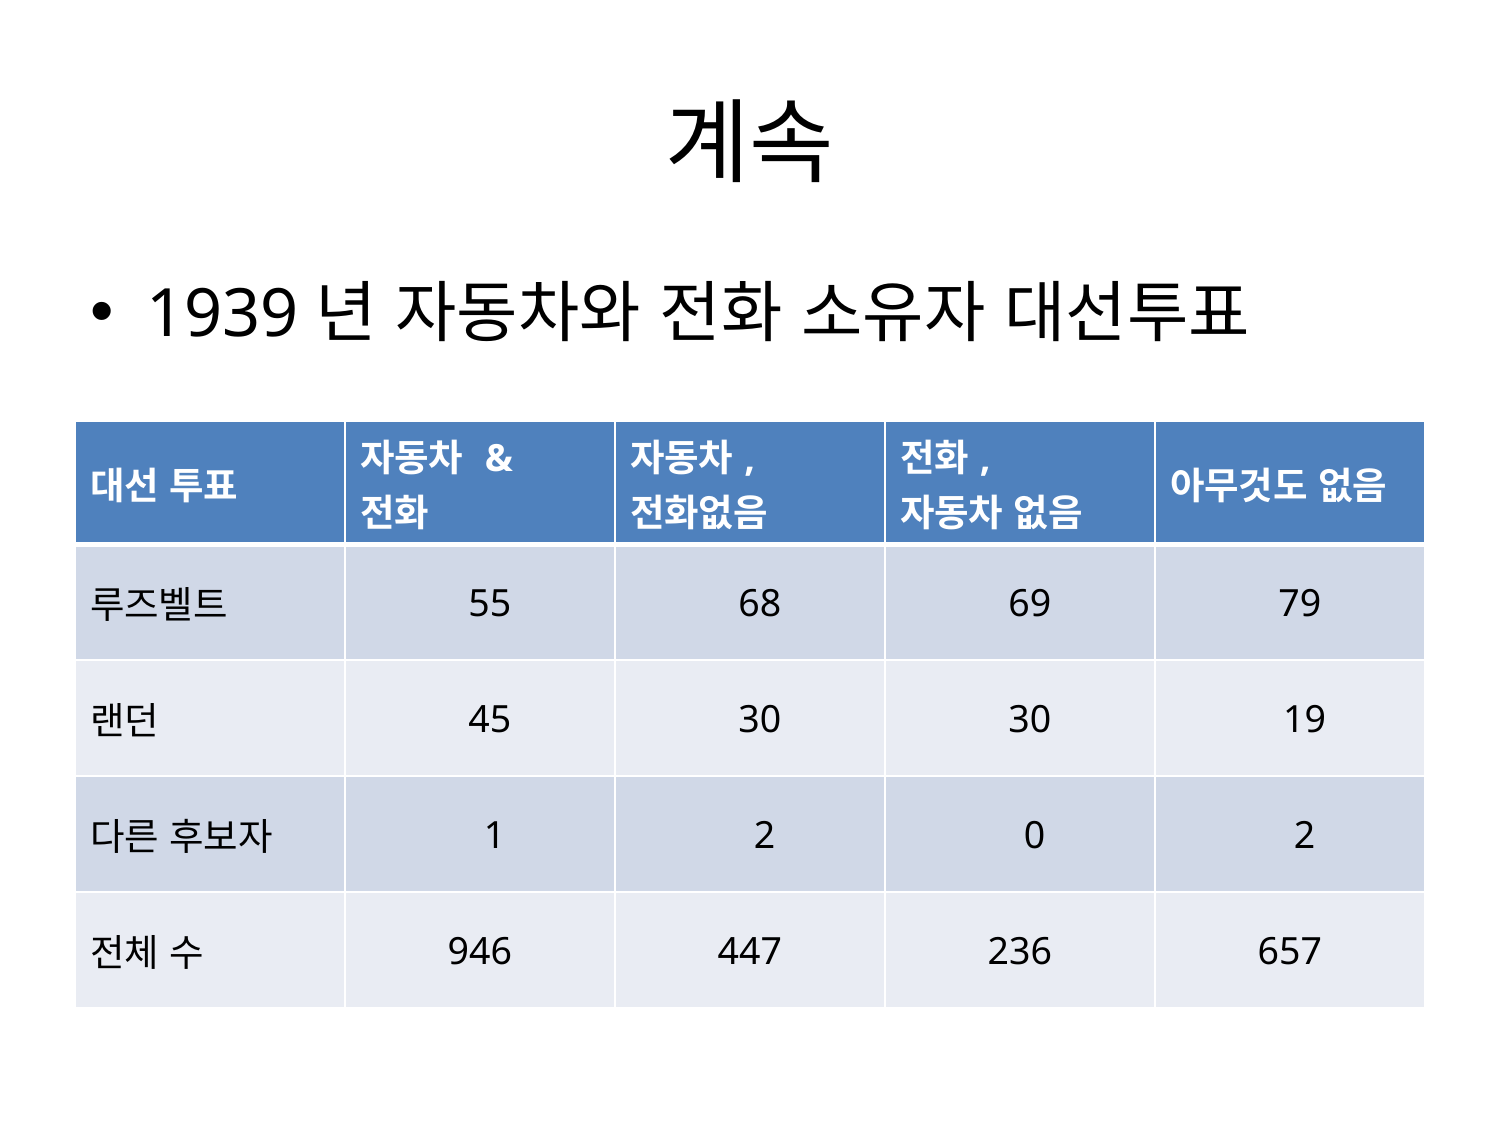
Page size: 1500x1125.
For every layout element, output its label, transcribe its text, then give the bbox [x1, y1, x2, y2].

table_header 자동차 & 전화 [346, 422, 614, 542]
table_cell 19 [1156, 661, 1424, 775]
table_cell 657 [1156, 893, 1424, 1007]
table_header 아무것도 없음 [1156, 422, 1424, 542]
table_header 자동차, 전화없음 [616, 422, 884, 542]
table_cell 1 [346, 777, 614, 891]
table_cell 30 [616, 661, 884, 775]
table_cell 236 [886, 893, 1154, 1007]
table_cell 68 [616, 547, 884, 659]
table_cell 랜던 [76, 661, 344, 775]
table_cell 30 [886, 661, 1154, 775]
list 1939년 자동차와 전화 소유자 대선투표 [75, 262, 1425, 420]
table_cell 69 [886, 547, 1154, 659]
table_cell 946 [346, 893, 614, 1007]
table_header 전화, 자동차 없음 [886, 422, 1154, 542]
table_cell 2 [1156, 777, 1424, 891]
table_cell 0 [886, 777, 1154, 891]
table_header 대선 투표 [76, 422, 344, 542]
table_cell 79 [1156, 547, 1424, 659]
table_cell 2 [616, 777, 884, 891]
title 계속 [75, 45, 1425, 233]
table_cell 다른 후보자 [76, 777, 344, 891]
table_cell 45 [346, 661, 614, 775]
table_cell 55 [346, 547, 614, 659]
table_cell 루즈벨트 [76, 547, 344, 659]
table_cell 전체 수 [76, 893, 344, 1007]
table_cell 447 [616, 893, 884, 1007]
